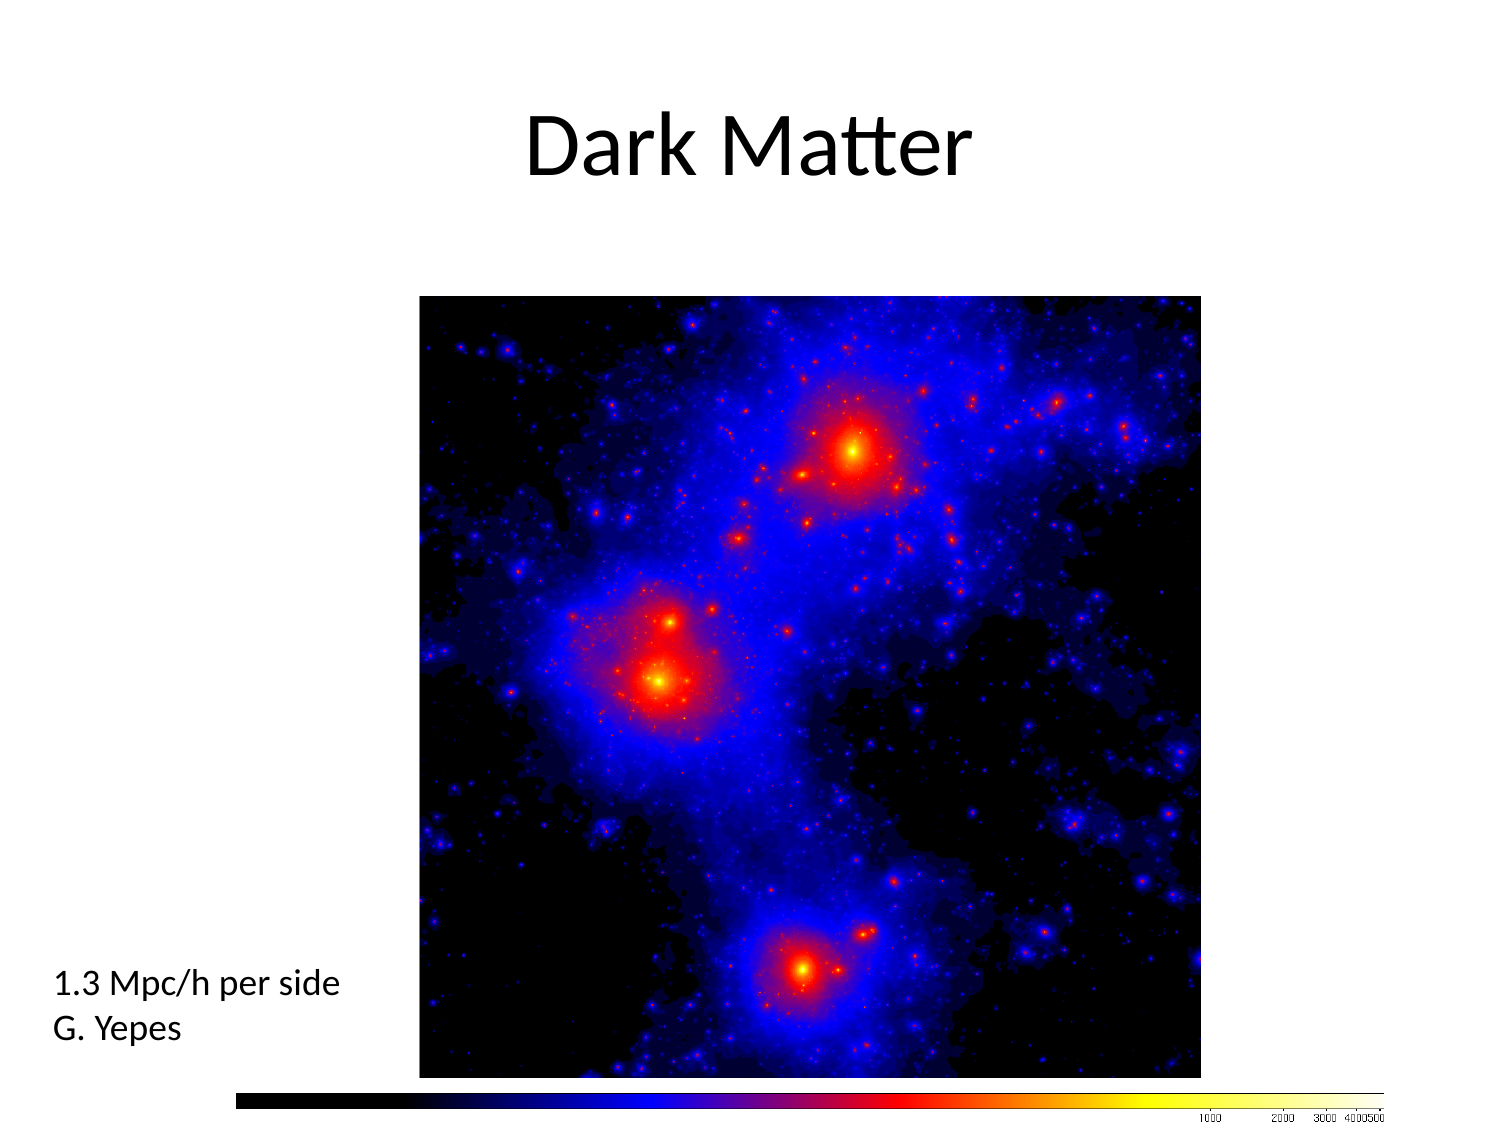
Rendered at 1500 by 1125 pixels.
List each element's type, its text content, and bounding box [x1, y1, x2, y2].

text_box 1.3 Mpc/h per side G. Yepes [38, 950, 230, 1056]
title Dark Matter [75, 45, 1425, 233]
picture [235, 283, 1385, 1125]
